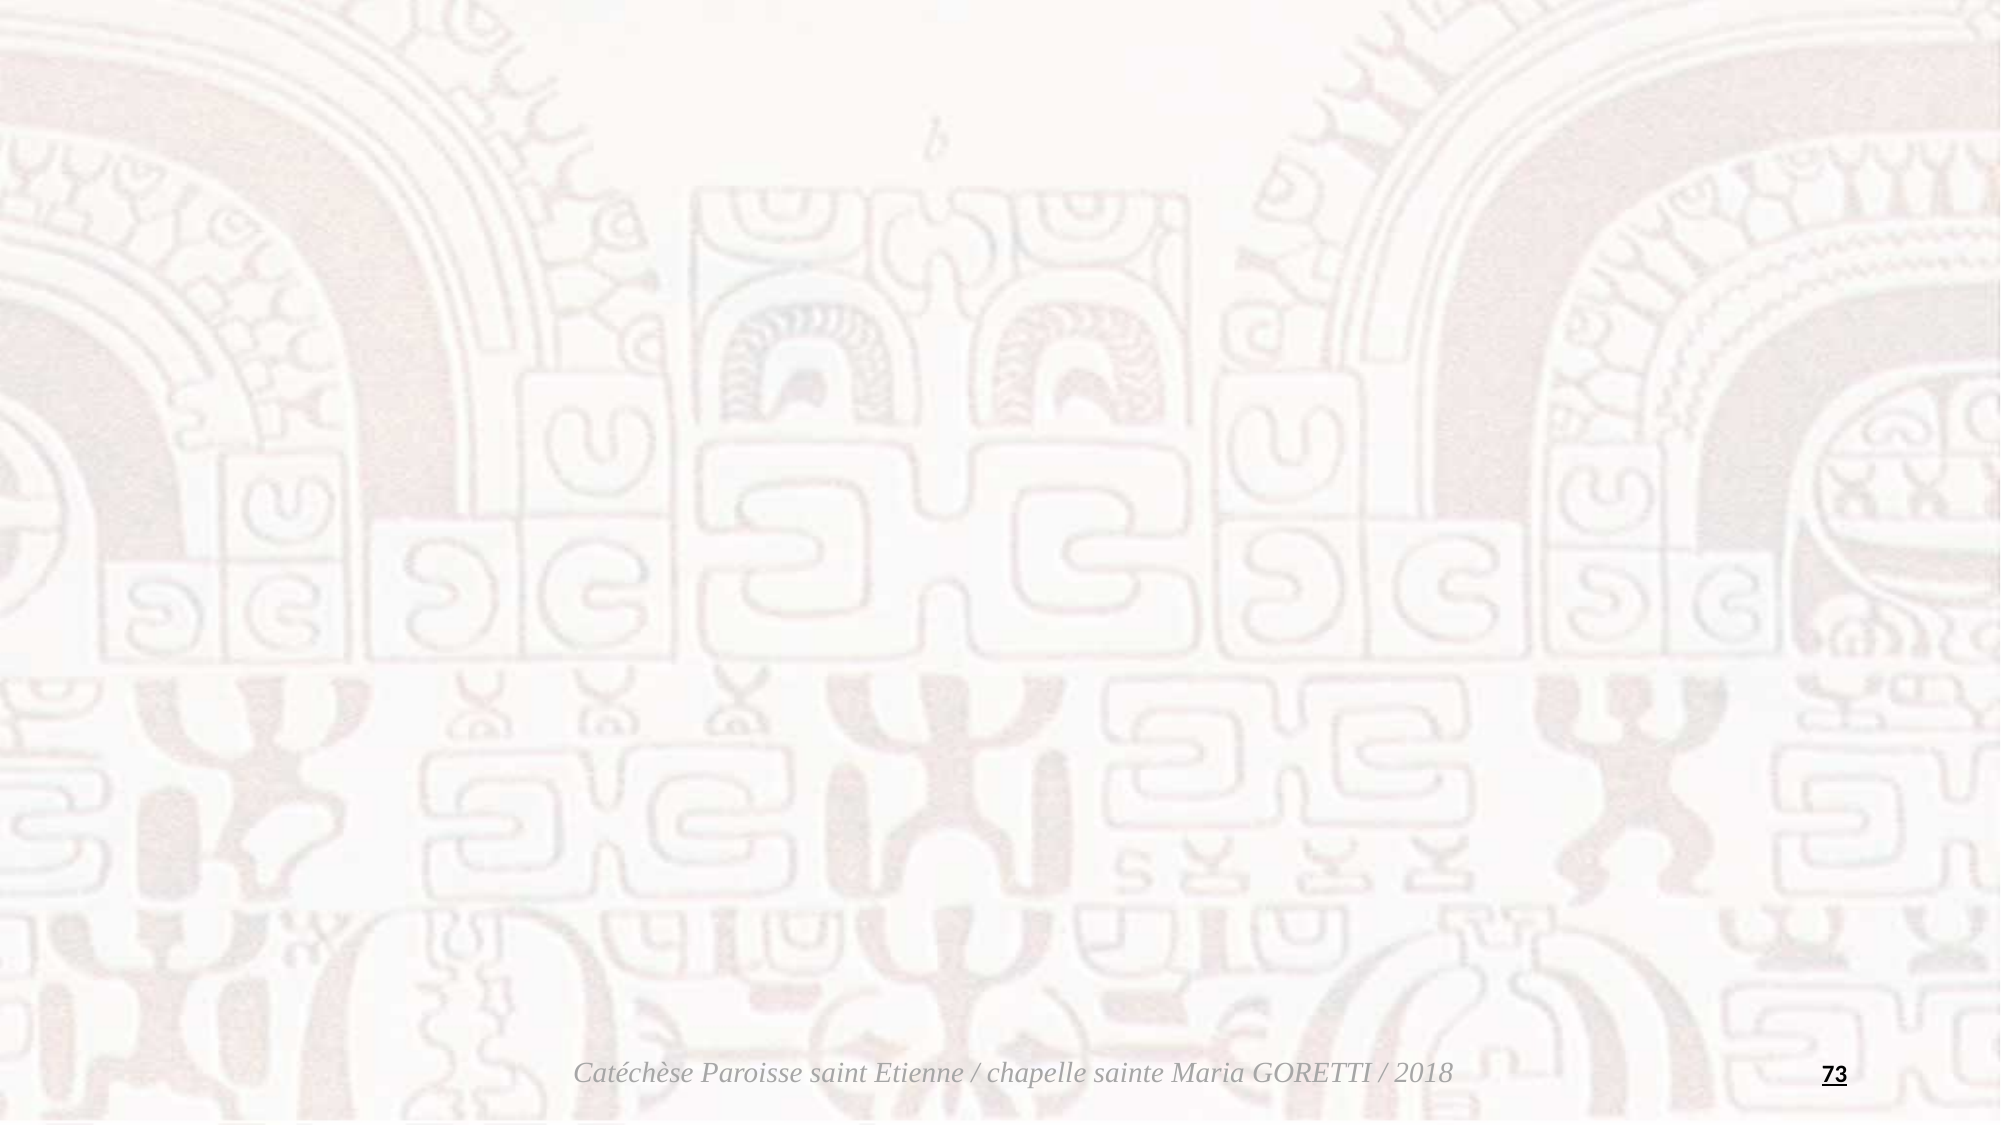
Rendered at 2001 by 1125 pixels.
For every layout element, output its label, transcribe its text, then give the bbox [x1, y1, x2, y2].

picture [0, 0, 2001, 1125]
text_box Catéchèse Paroisse saint Etienne / chapelle sainte Maria GORETTI / 2018 [558, 1046, 1412, 1096]
slide_number 73 [1412, 1042, 1863, 1103]
